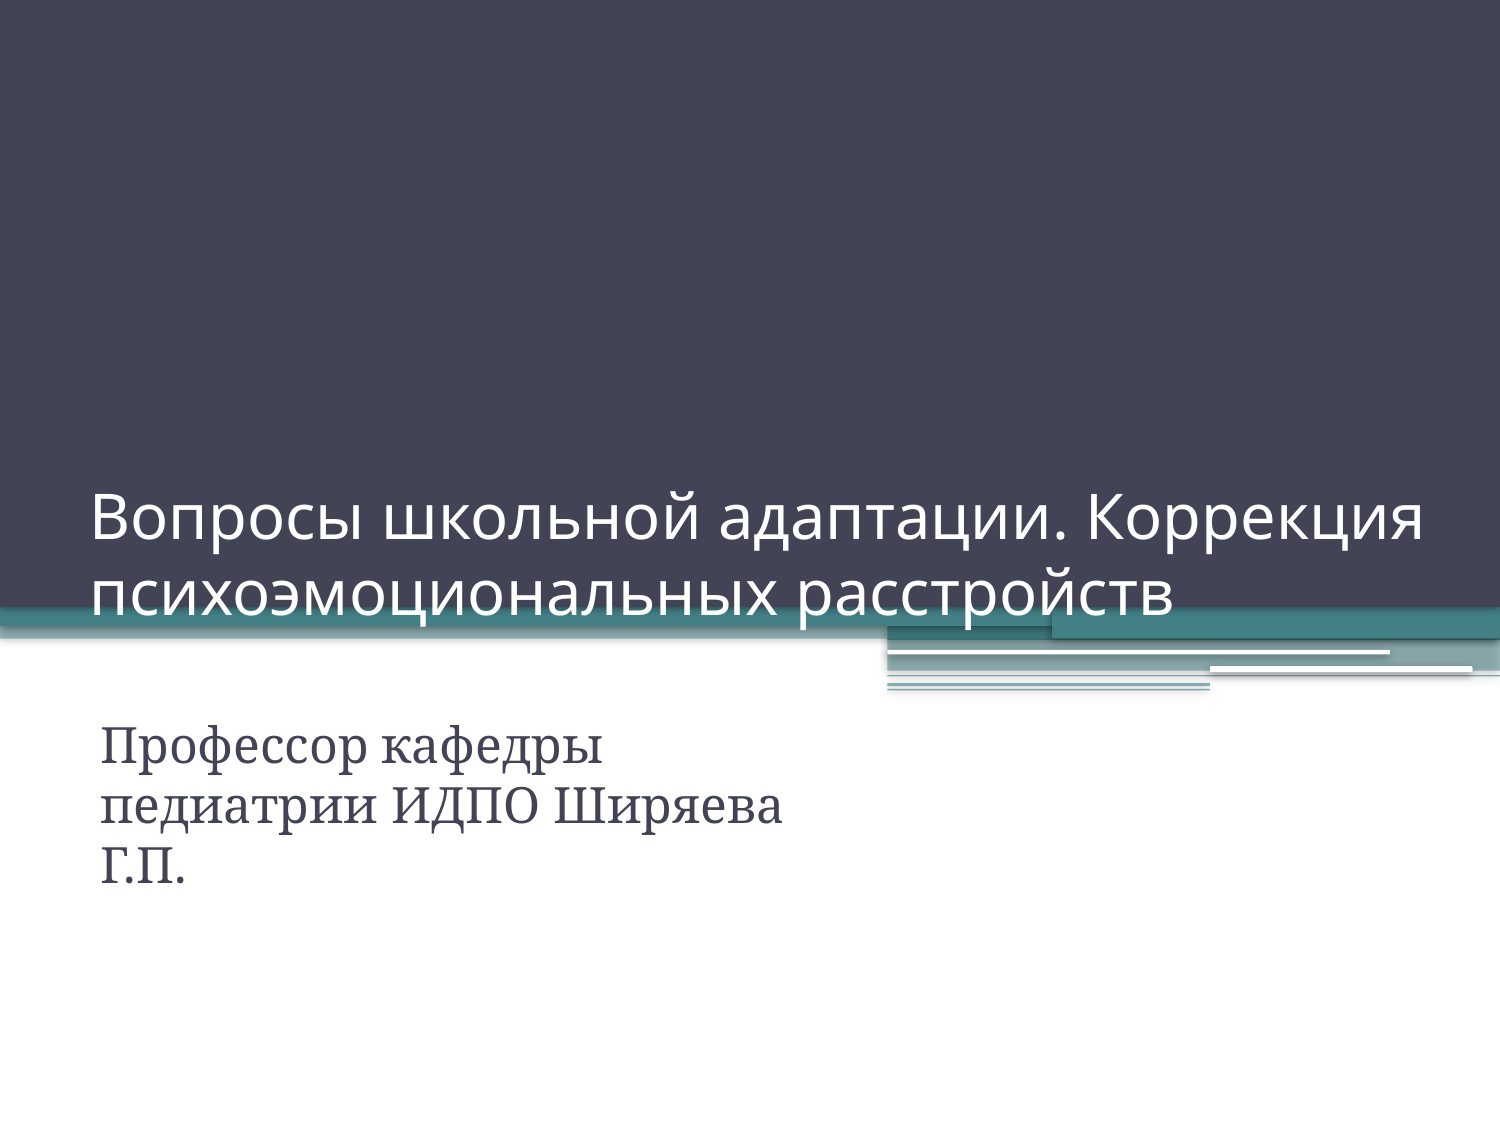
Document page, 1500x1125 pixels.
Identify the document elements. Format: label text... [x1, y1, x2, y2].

title Вопросы школьной адаптации. Коррекция психоэмоциональных расстройств [75, 394, 1463, 636]
subtitle Профессор кафедры педиатрии ИДПО Ширяева Г.П. [75, 639, 888, 928]
